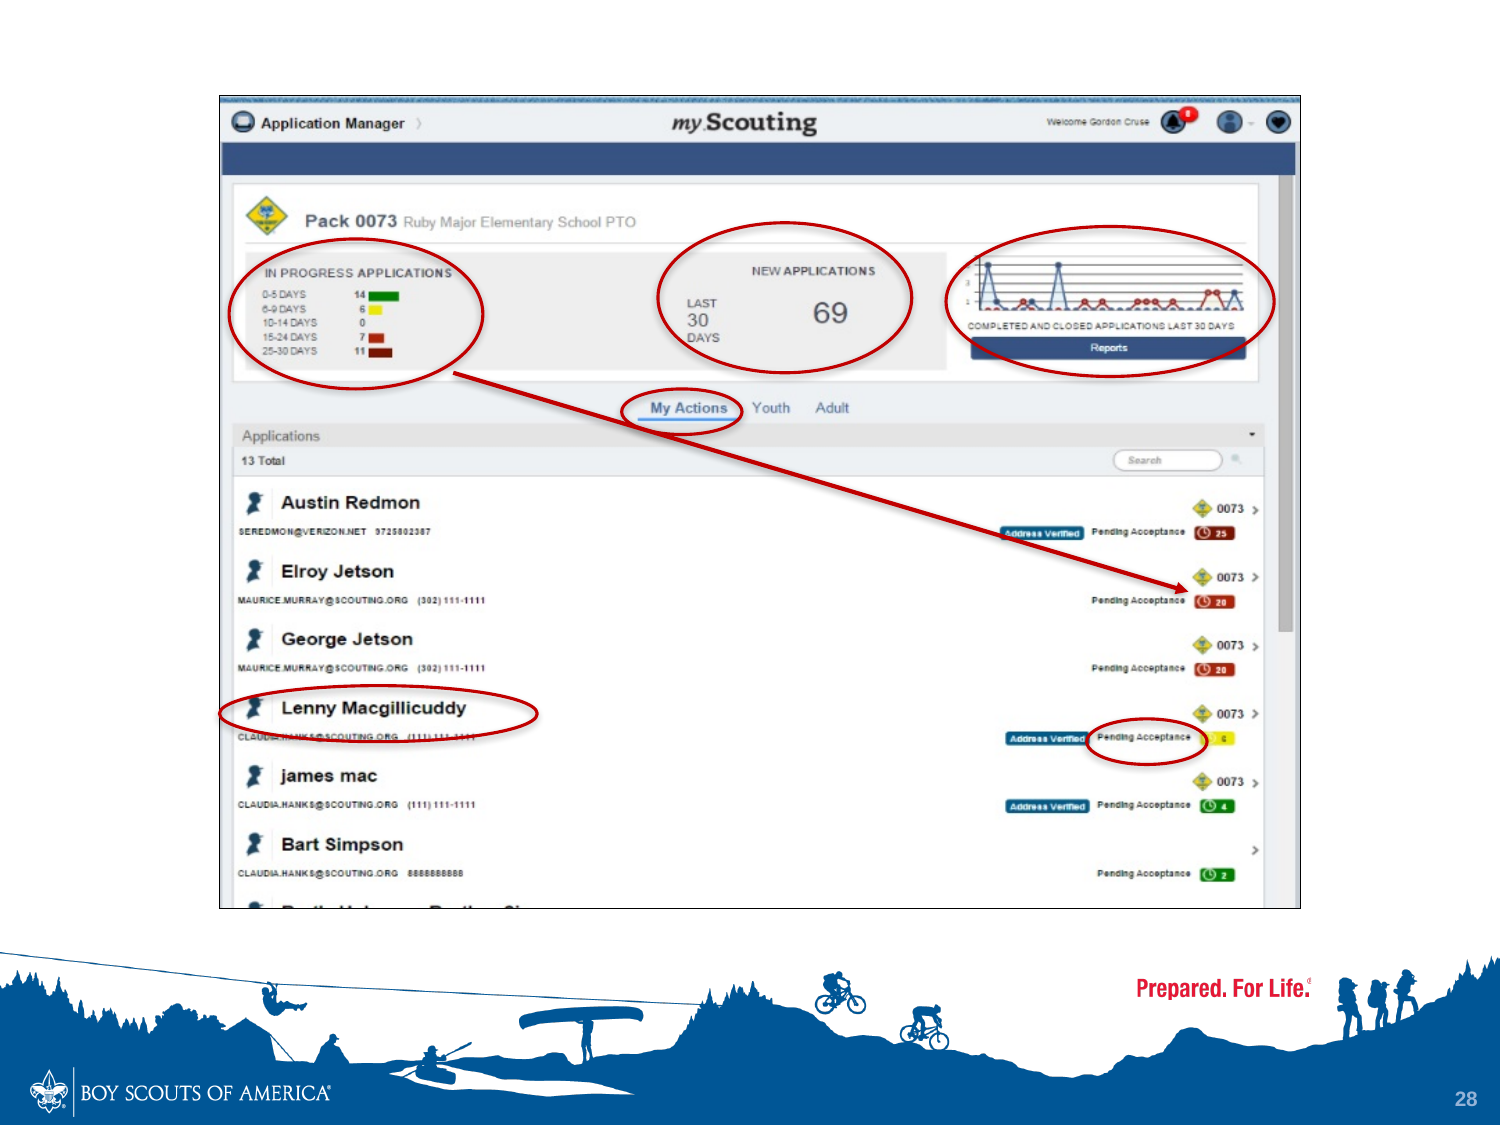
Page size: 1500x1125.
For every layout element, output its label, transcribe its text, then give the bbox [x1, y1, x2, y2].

slide_number 28 [1425, 1067, 1493, 1125]
picture [219, 95, 1301, 909]
picture [0, 952, 1500, 1125]
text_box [453, 372, 1189, 592]
